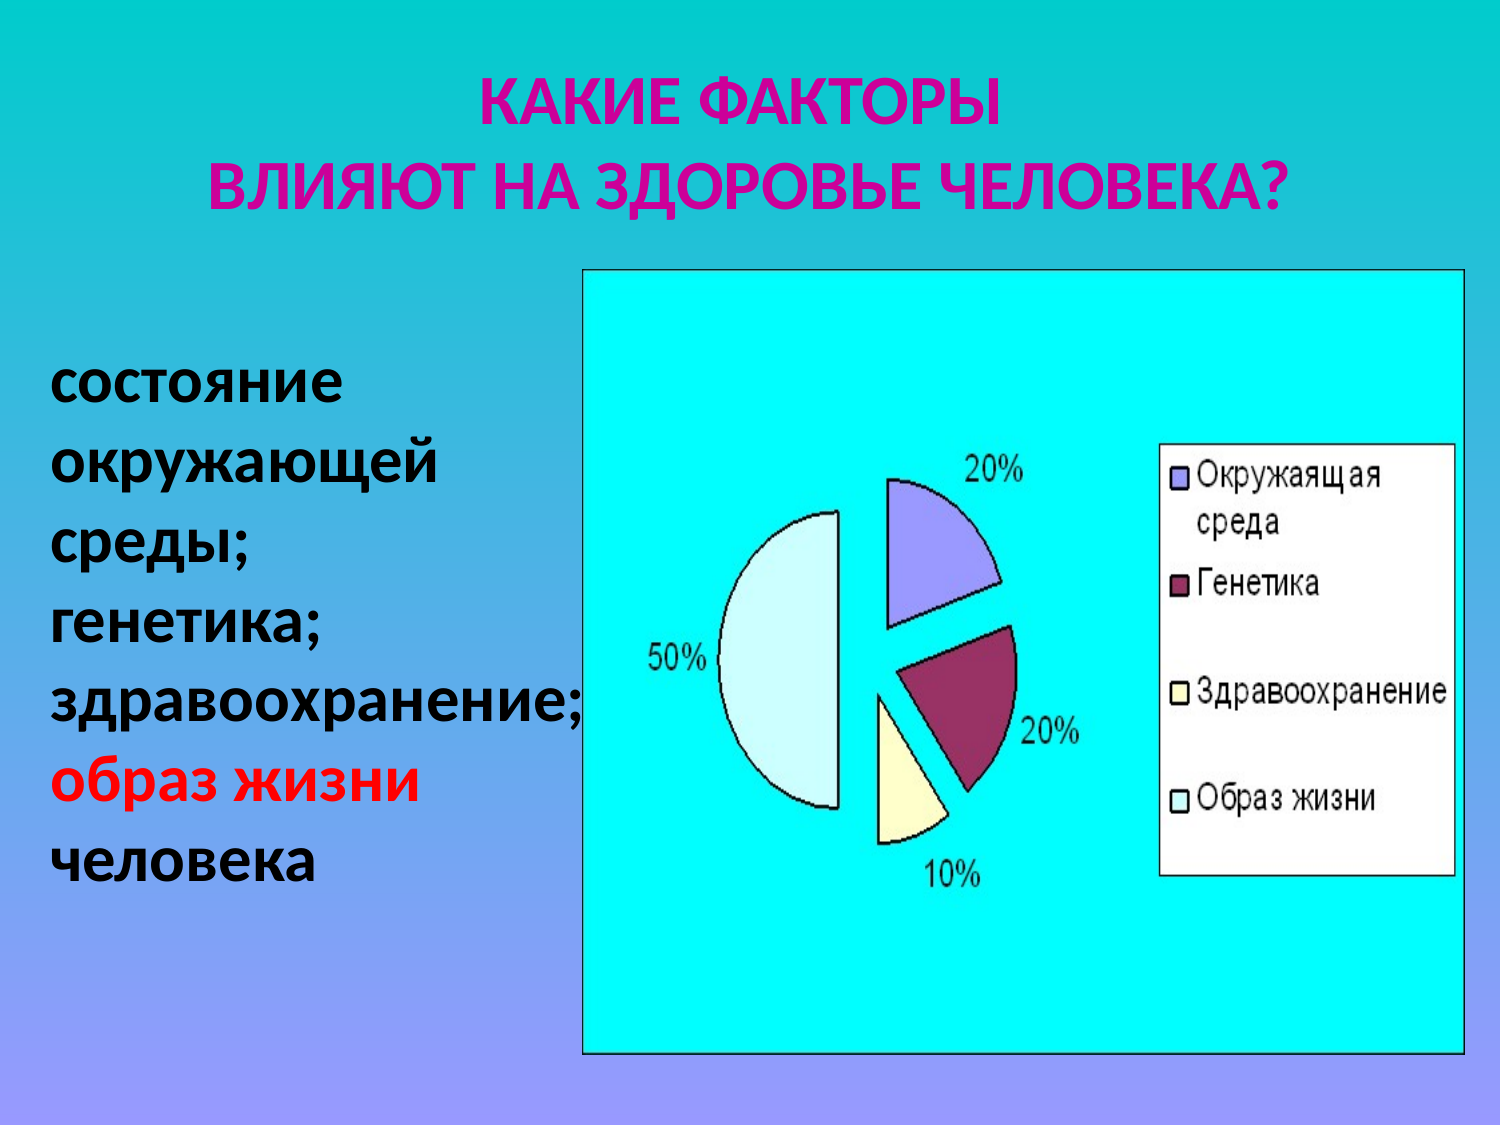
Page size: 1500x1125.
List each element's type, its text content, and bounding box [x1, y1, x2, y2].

text_box состояние окружающей среды; генетика; здравоохранение; образ жизни человека [35, 328, 577, 903]
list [582, 269, 1466, 1055]
title КАКИЕ ФАКТОРЫ ВЛИЯЮТ НА ЗДОРОВЬЕ ЧЕЛОВЕКА? [75, 45, 1425, 233]
